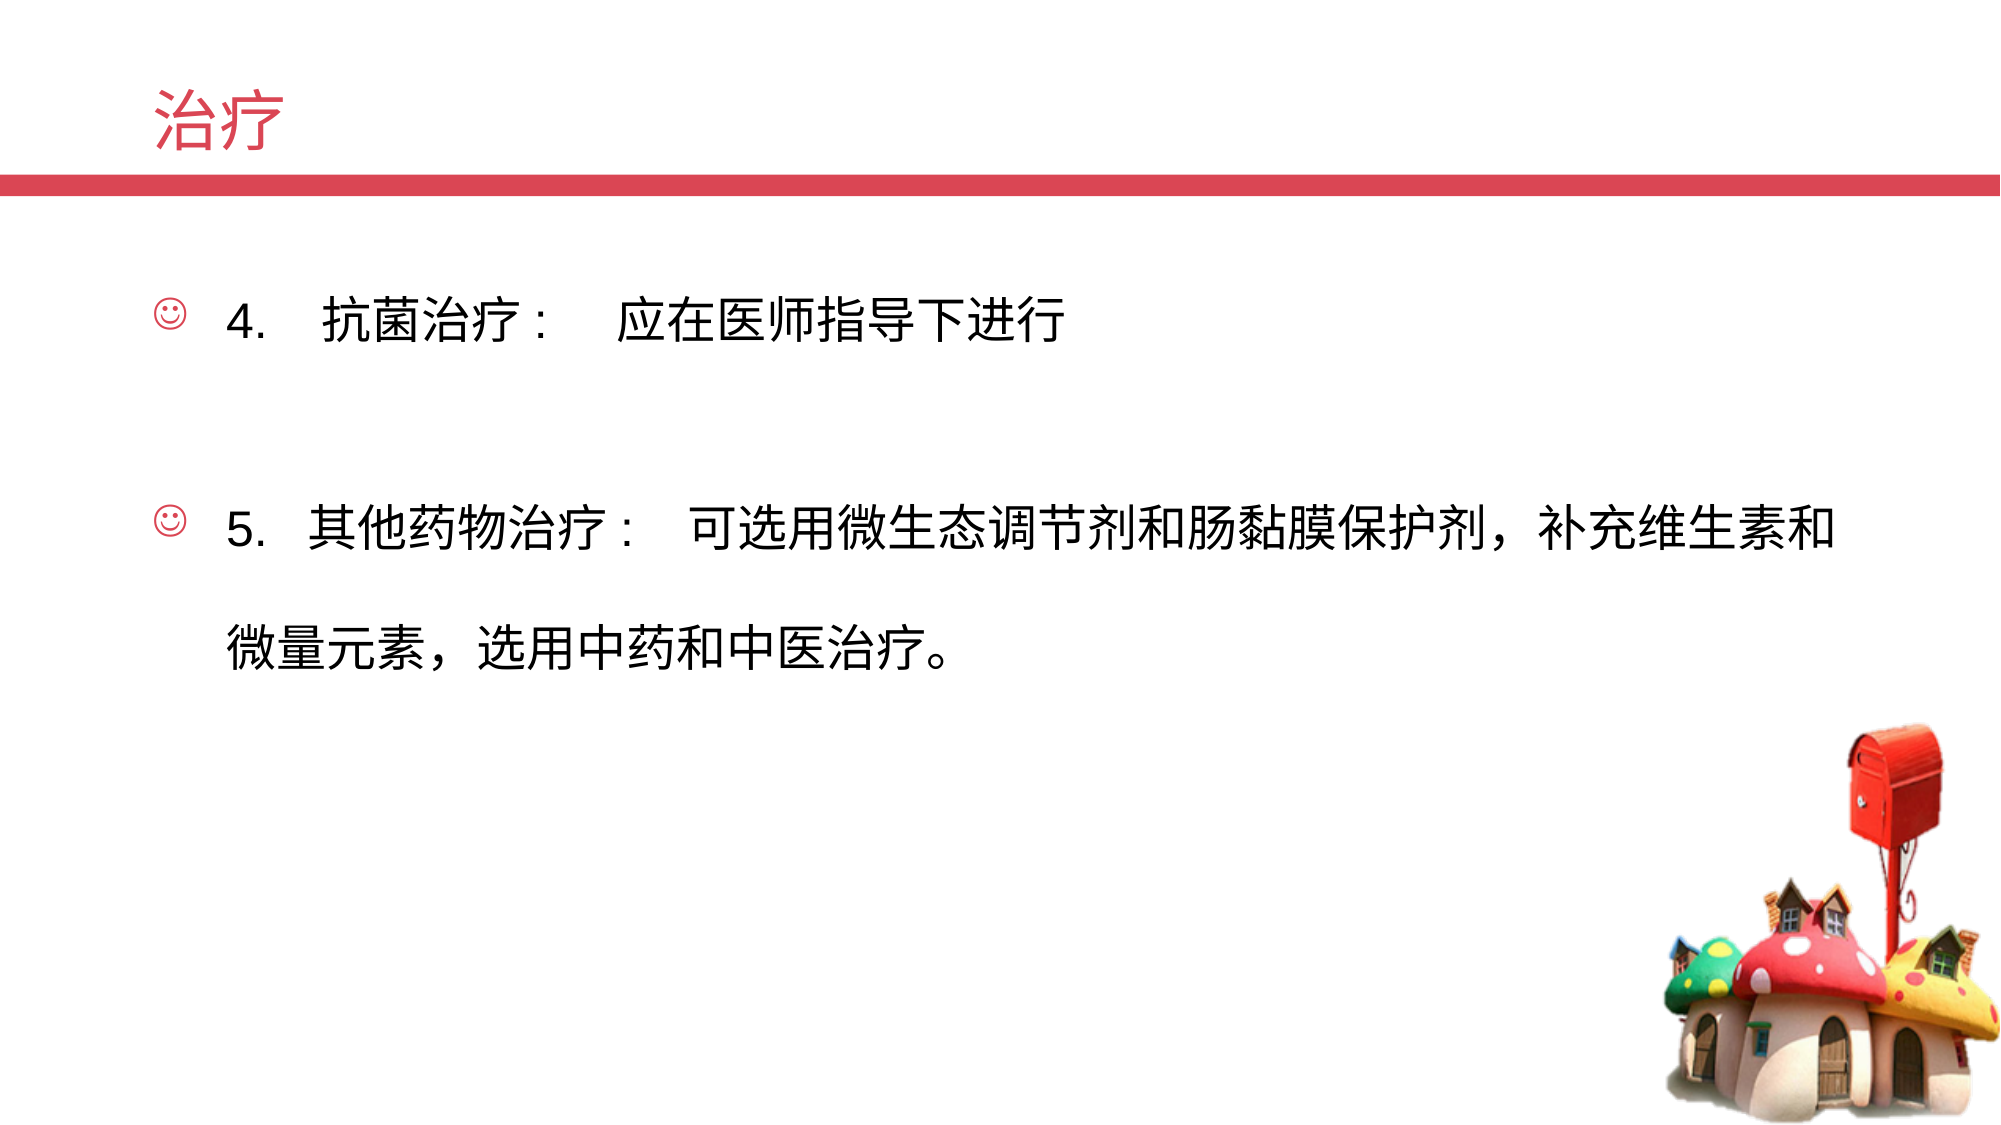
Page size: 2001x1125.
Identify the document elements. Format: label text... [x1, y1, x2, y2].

picture [1660, 710, 2000, 1125]
list 4. 抗菌治疗: 应在医师指导下进行 5. 其他药物治疗: 可选用微生态调节剂和肠黏膜保护剂，补充维生素和微量元素，选用中药和中医治疗。 [137, 221, 1863, 1014]
title 治疗 [137, 66, 1863, 182]
